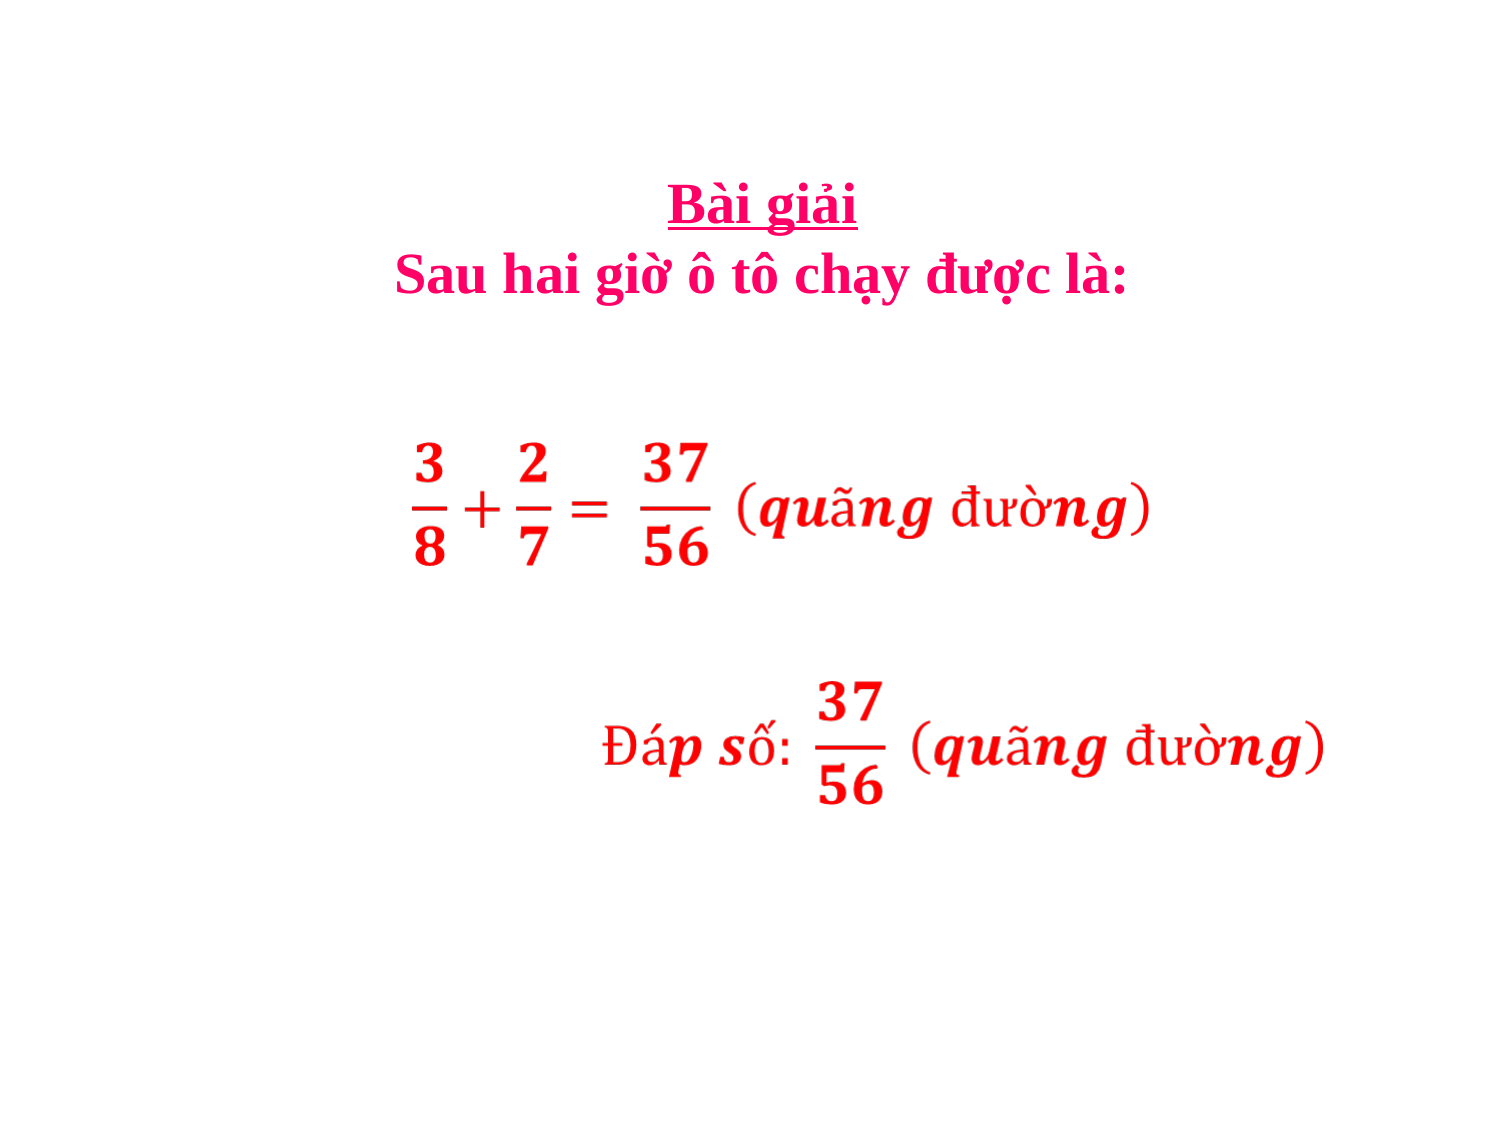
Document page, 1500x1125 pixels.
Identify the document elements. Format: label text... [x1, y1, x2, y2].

text_box Bài giải Sau hai giờ ô tô chạy được là: [362, 158, 1163, 373]
text_box [575, 664, 1355, 813]
text_box [387, 426, 1181, 575]
